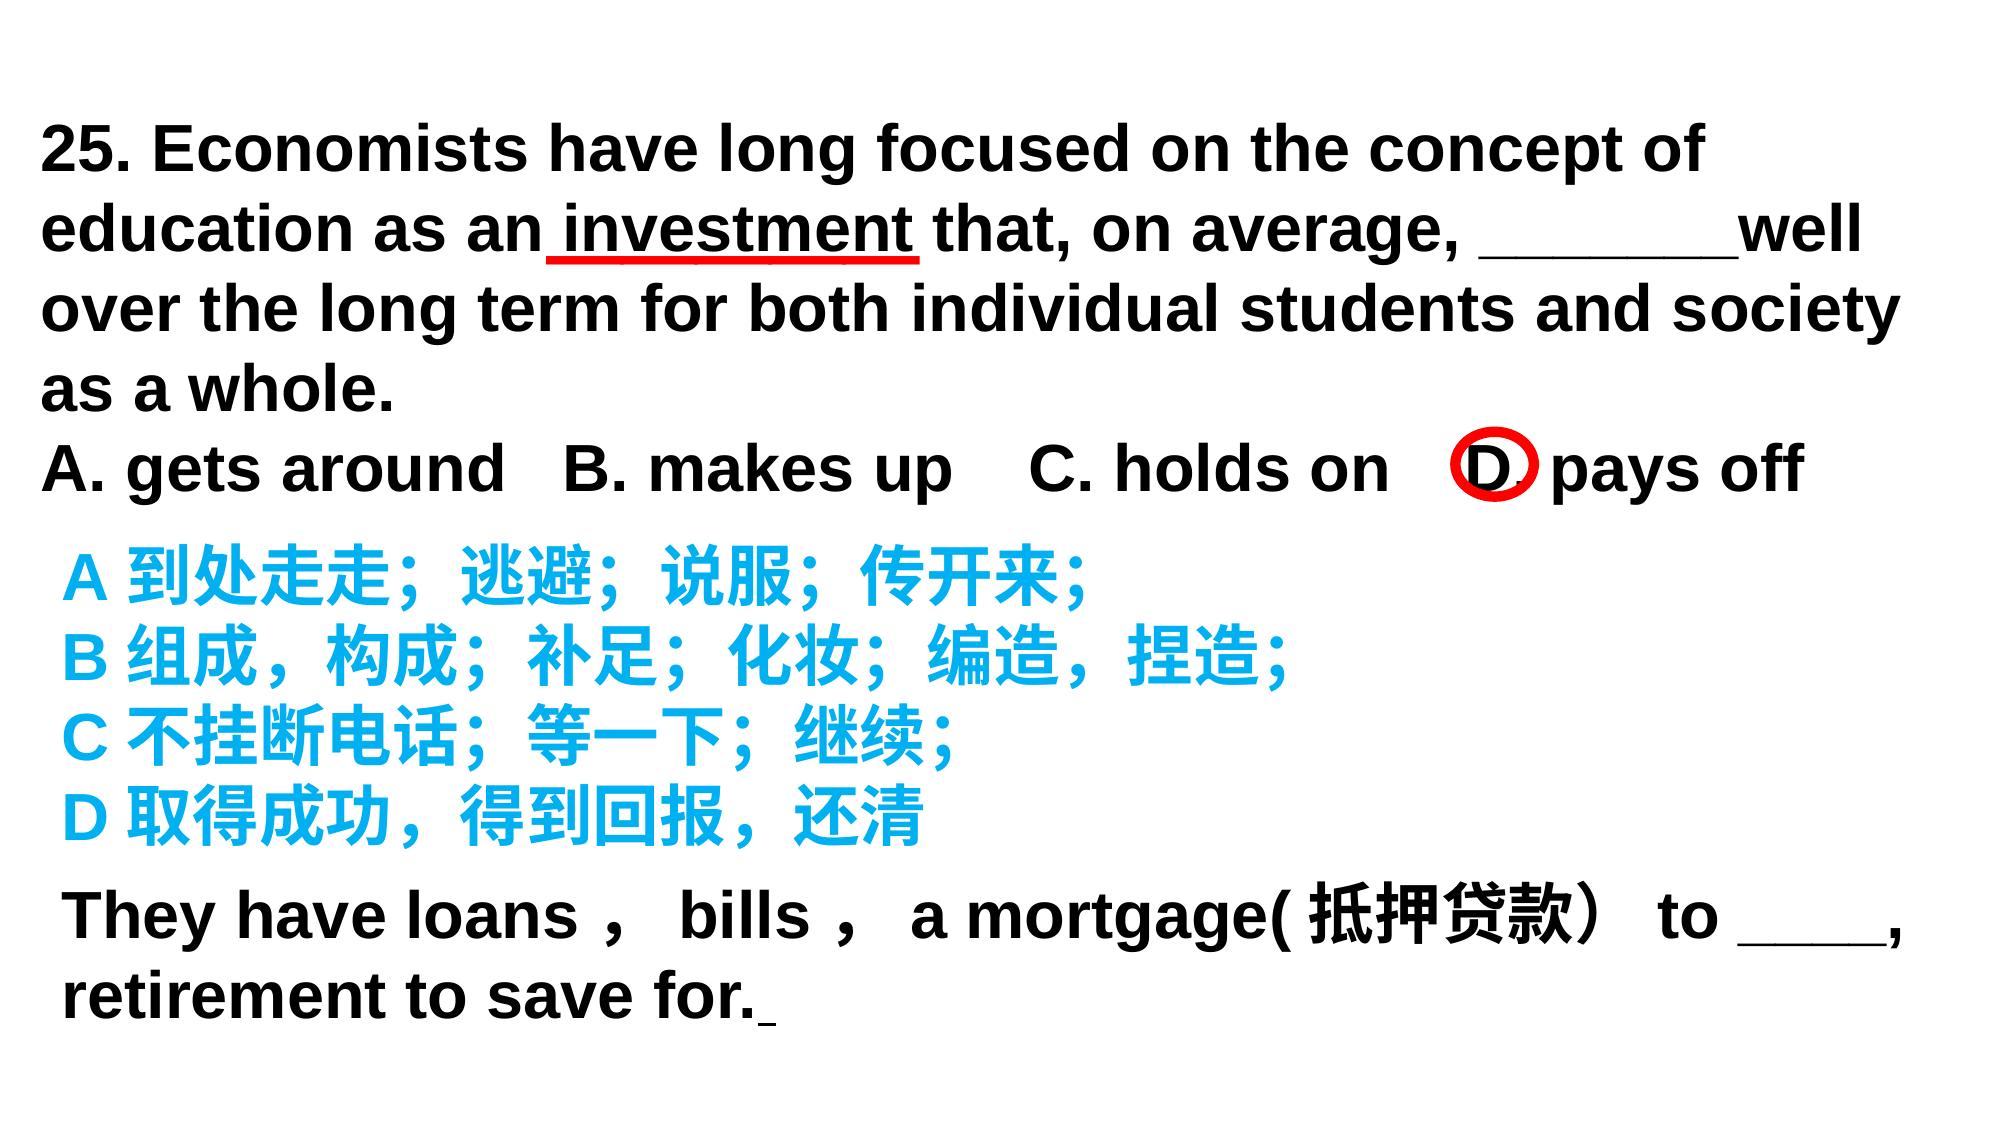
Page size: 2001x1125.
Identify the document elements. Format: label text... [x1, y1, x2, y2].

text_box 25. Economists have long focused on the concept of education as an investment that, on average, _______well over the long term for both individual students and society as a whole. A. gets around B. makes up C. holds on D. pays off [25, 97, 1970, 513]
text_box They have loans，bills，a mortgage(抵押贷款）to ____, retirement to save for. [46, 864, 2000, 1040]
text_box [1455, 431, 1534, 497]
text_box A到处走走；逃避；说服；传开来； B组成，构成；补足；化妆；编造，捏造； C不挂断电话；等一下；继续； D取得成功，得到回报，还清 [46, 526, 1682, 862]
text_box _____ [533, 97, 1039, 273]
